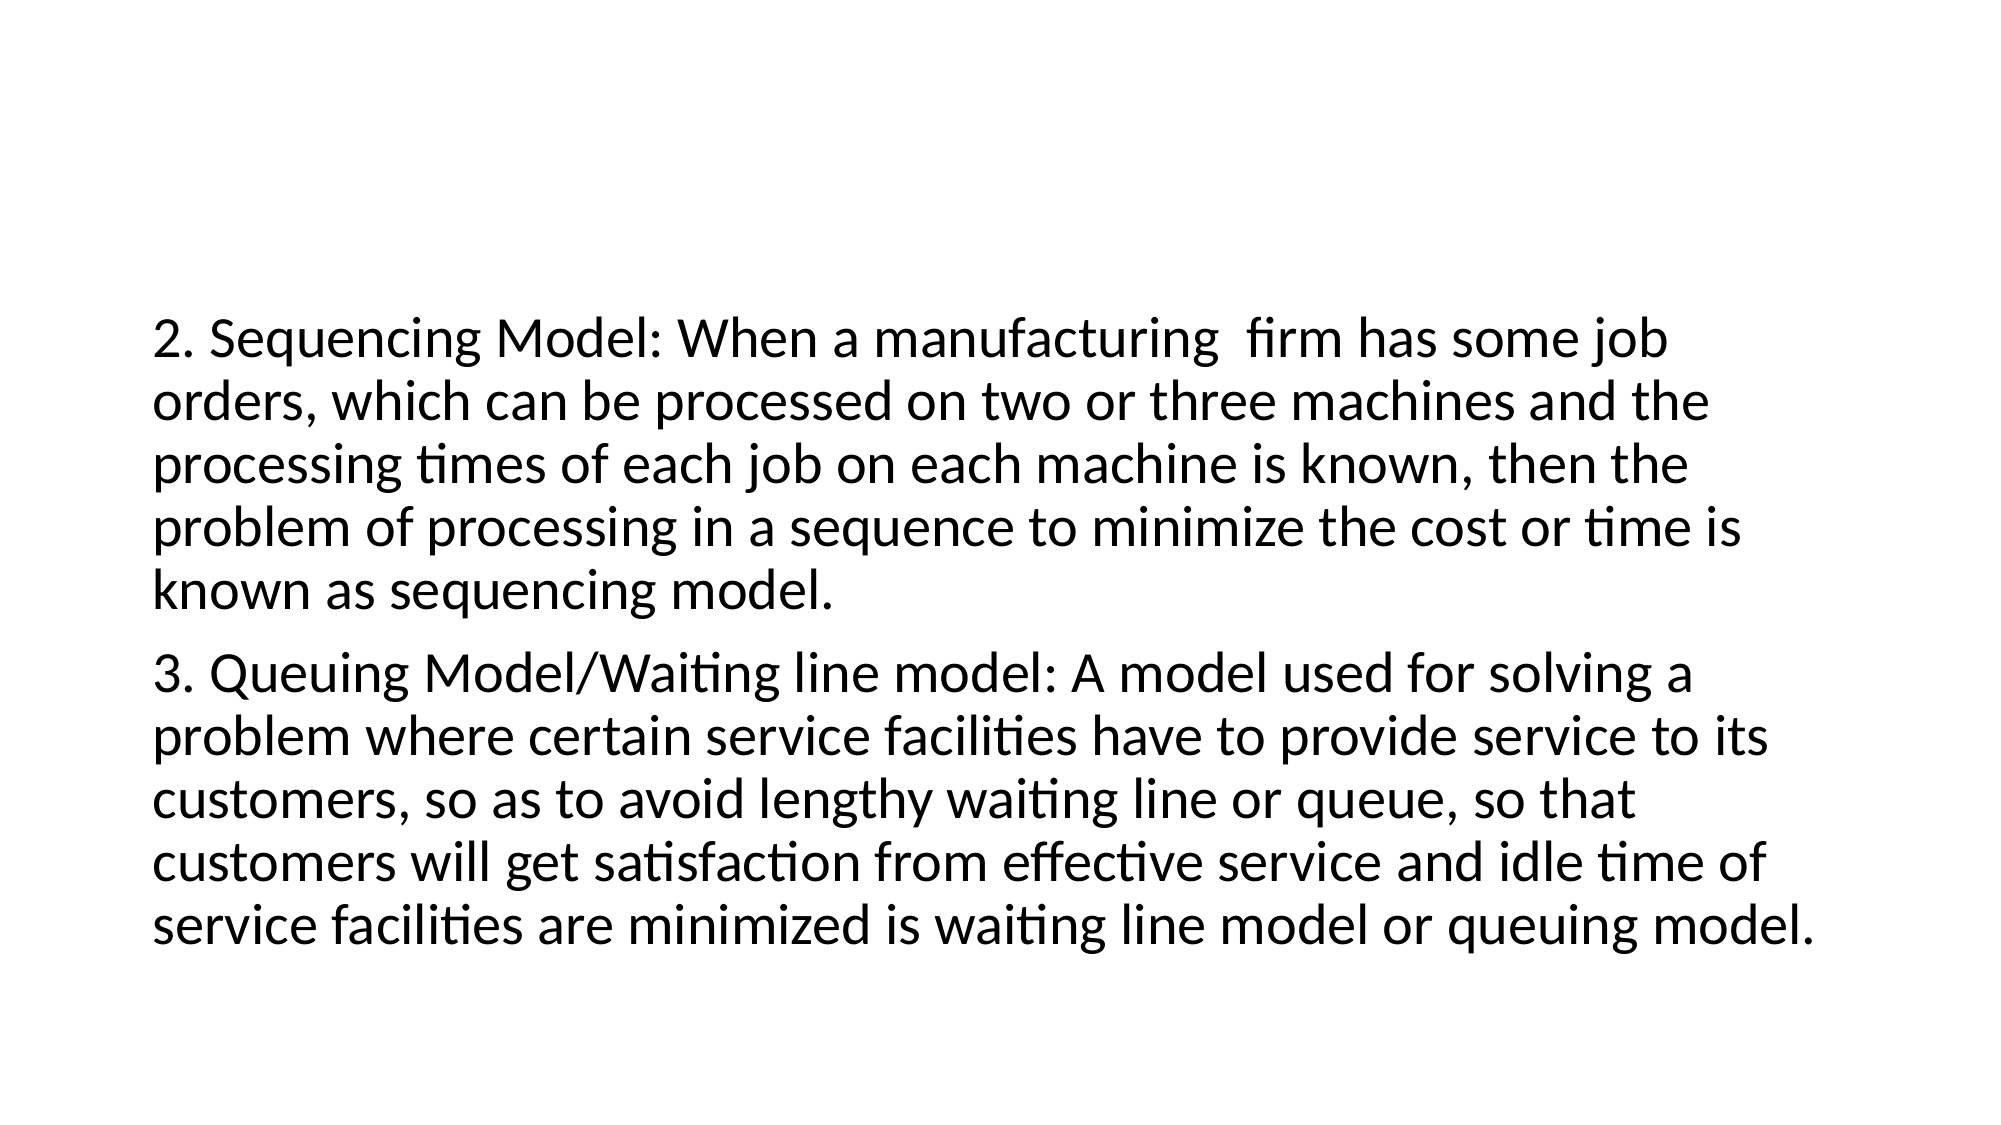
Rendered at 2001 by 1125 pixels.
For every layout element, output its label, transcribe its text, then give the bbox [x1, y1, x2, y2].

list 2. Sequencing Model: When a manufacturing firm has some job orders, which can be processed on two or three machines and the processing times of each job on each machine is known, then the problem of processing in a sequence to minimize the cost or time is known as sequencing model. 3. Queuing Model/Waiting line model: A model used for solving a problem where certain service facilities have to provide service to its customers, so as to avoid lengthy waiting line or queue, so that customers will get satisfaction from effective service and idle time of service facilities are minimized is waiting line model or queuing model. [137, 299, 1863, 1014]
